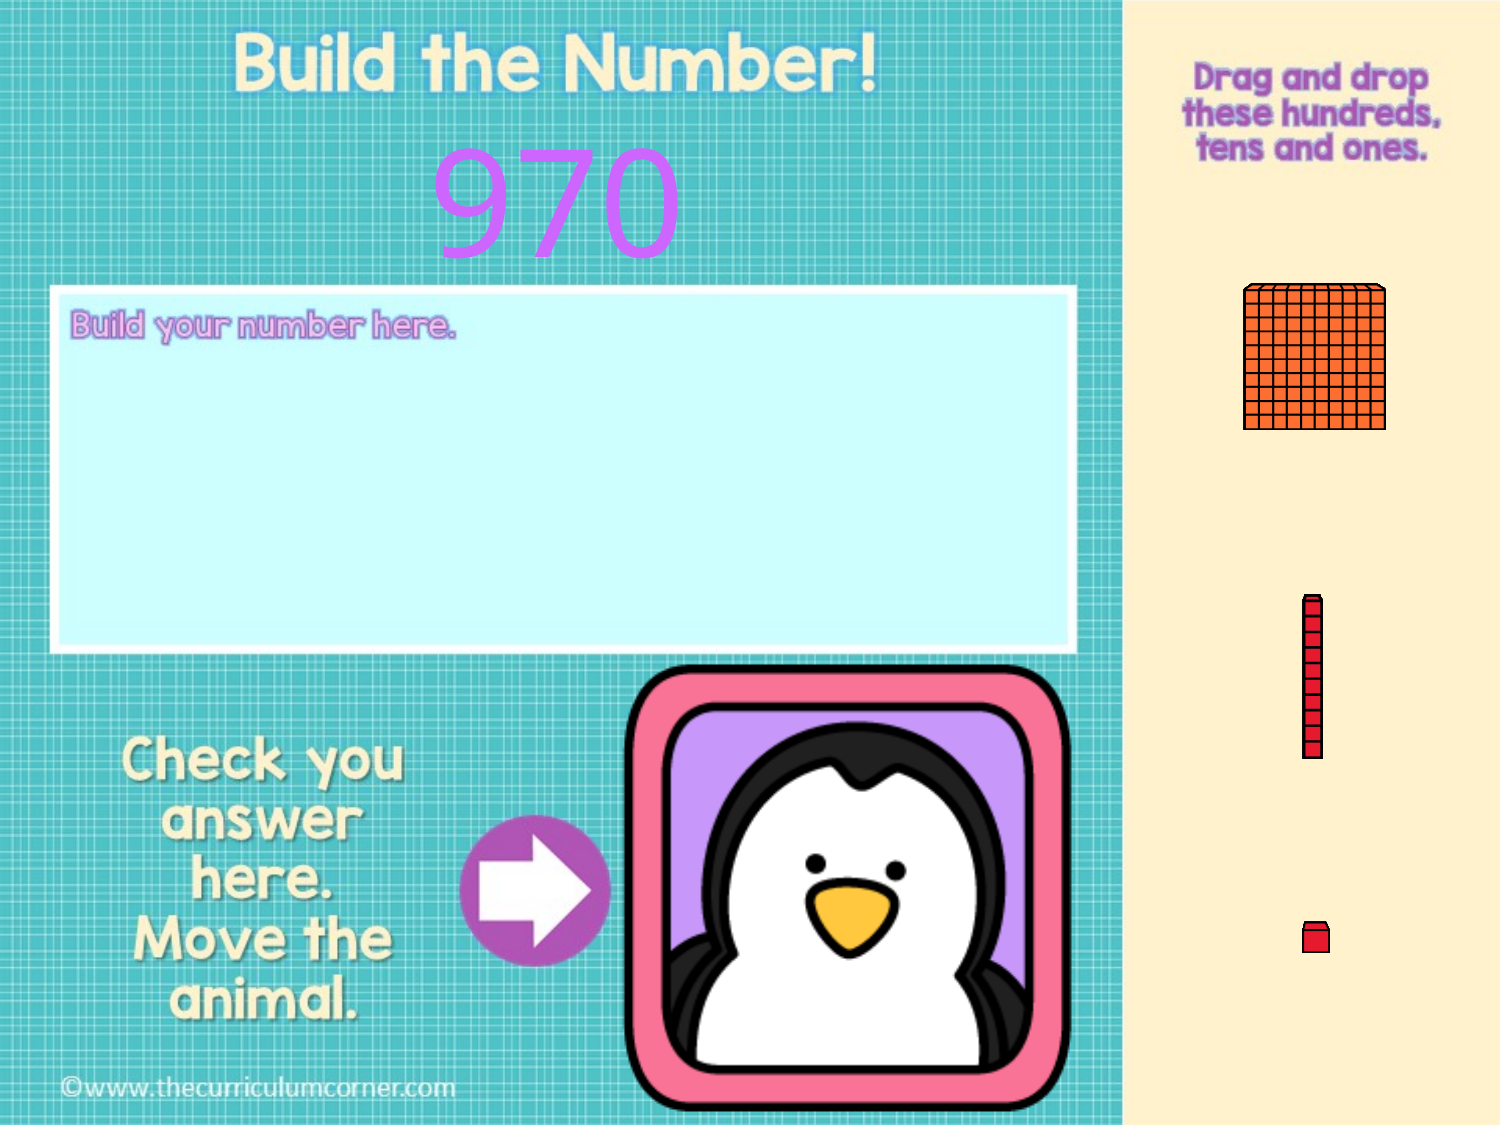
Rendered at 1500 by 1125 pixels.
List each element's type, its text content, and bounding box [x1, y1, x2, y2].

picture [0, 0, 1500, 1125]
text_box 970 [413, 99, 701, 295]
